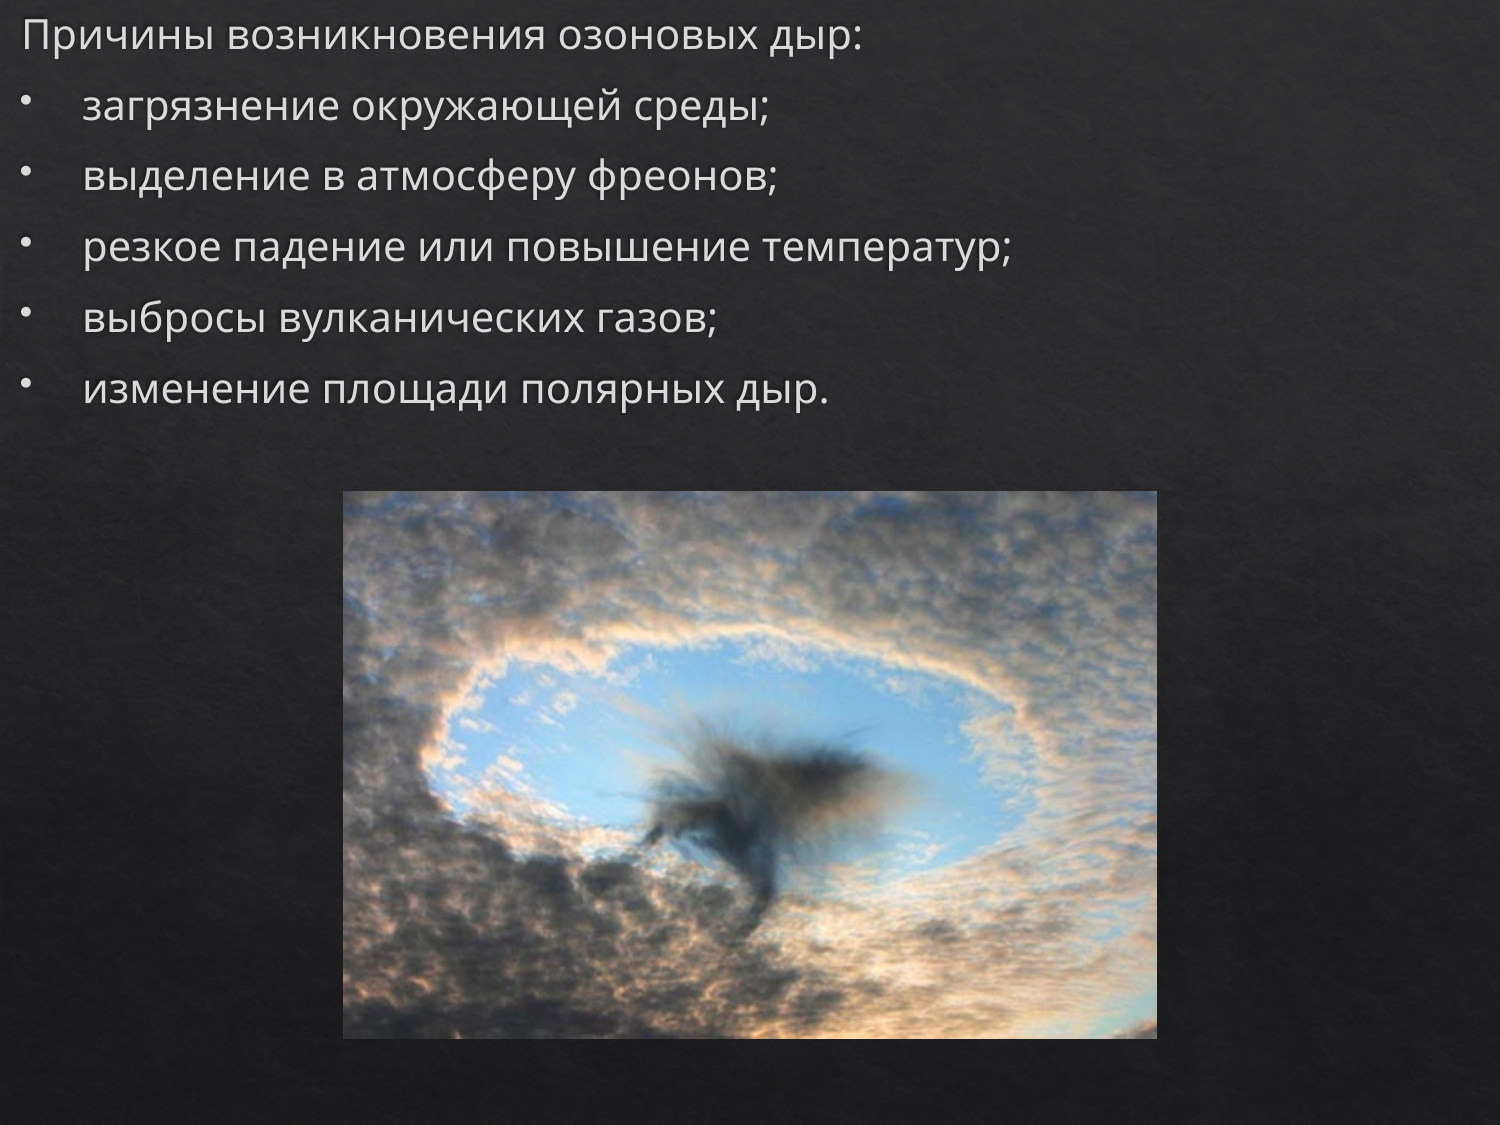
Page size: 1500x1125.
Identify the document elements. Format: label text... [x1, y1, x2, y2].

list Причины возникновения озоновых дыр: загрязнение окружающей среды; выделение в атмосферу фреонов; резкое падение или повышение температур; выбросы вулканических газов; изменение площади полярных дыр. [0, 0, 1500, 555]
picture [343, 491, 1157, 1040]
